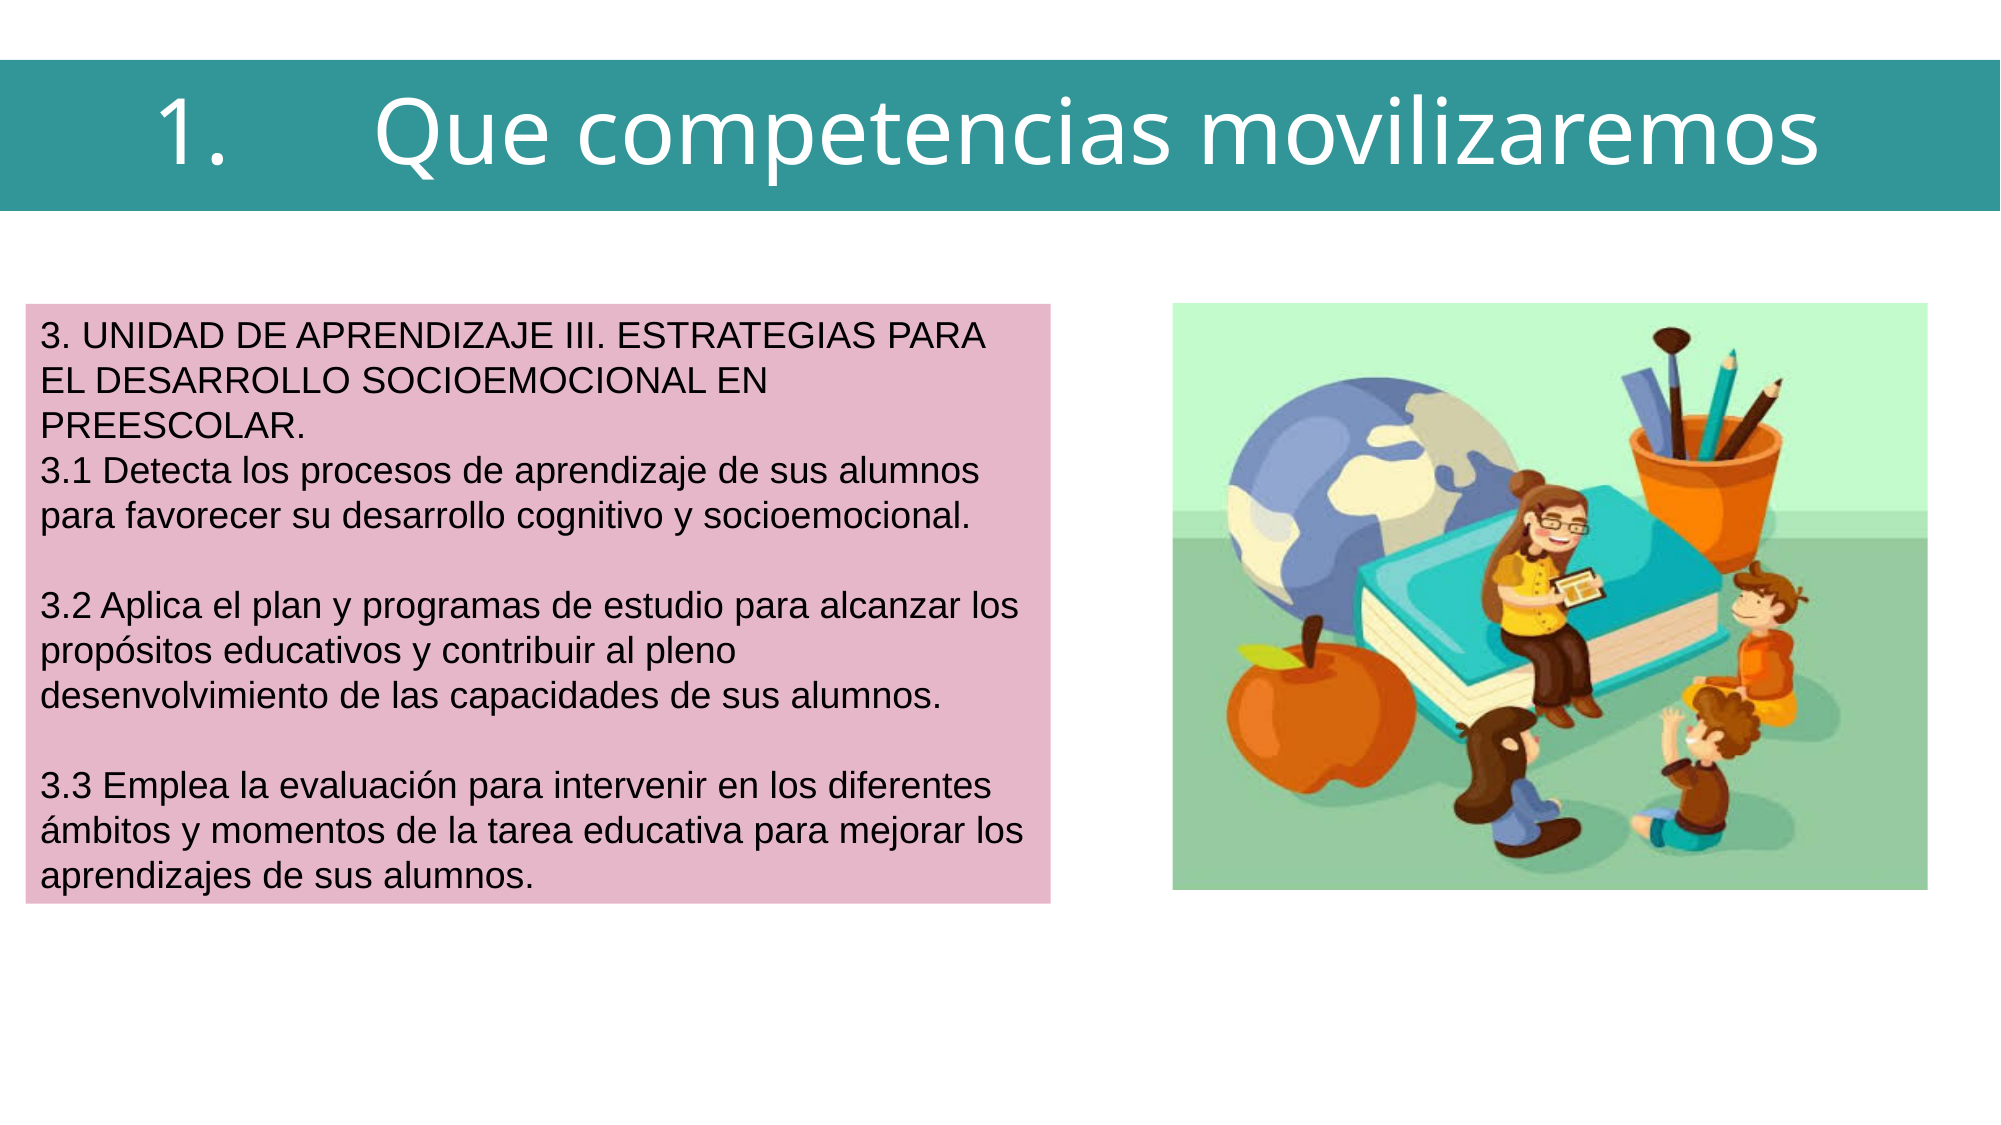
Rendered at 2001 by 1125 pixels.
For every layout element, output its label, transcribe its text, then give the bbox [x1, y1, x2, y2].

picture [1172, 303, 1928, 890]
text_box 3. UNIDAD DE APRENDIZAJE III. ESTRATEGIAS PARA EL DESARROLLO SOCIOEMOCIONAL EN PREESCOLAR. 3.1 Detecta los procesos de aprendizaje de sus alumnos para favorecer su desarrollo cognitivo y socioemocional. 3.2 Aplica el plan y programas de estudio para alcanzar los propósitos educativos y contribuir al pleno desenvolvimiento de las capacidades de sus alumnos. 3.3 Emplea la evaluación para intervenir en los diferentes ámbitos y momentos de la tarea educativa para mejorar los aprendizajes de sus alumnos. [25, 303, 1051, 904]
title 1. Que competencias movilizaremos [0, 59, 2000, 211]
